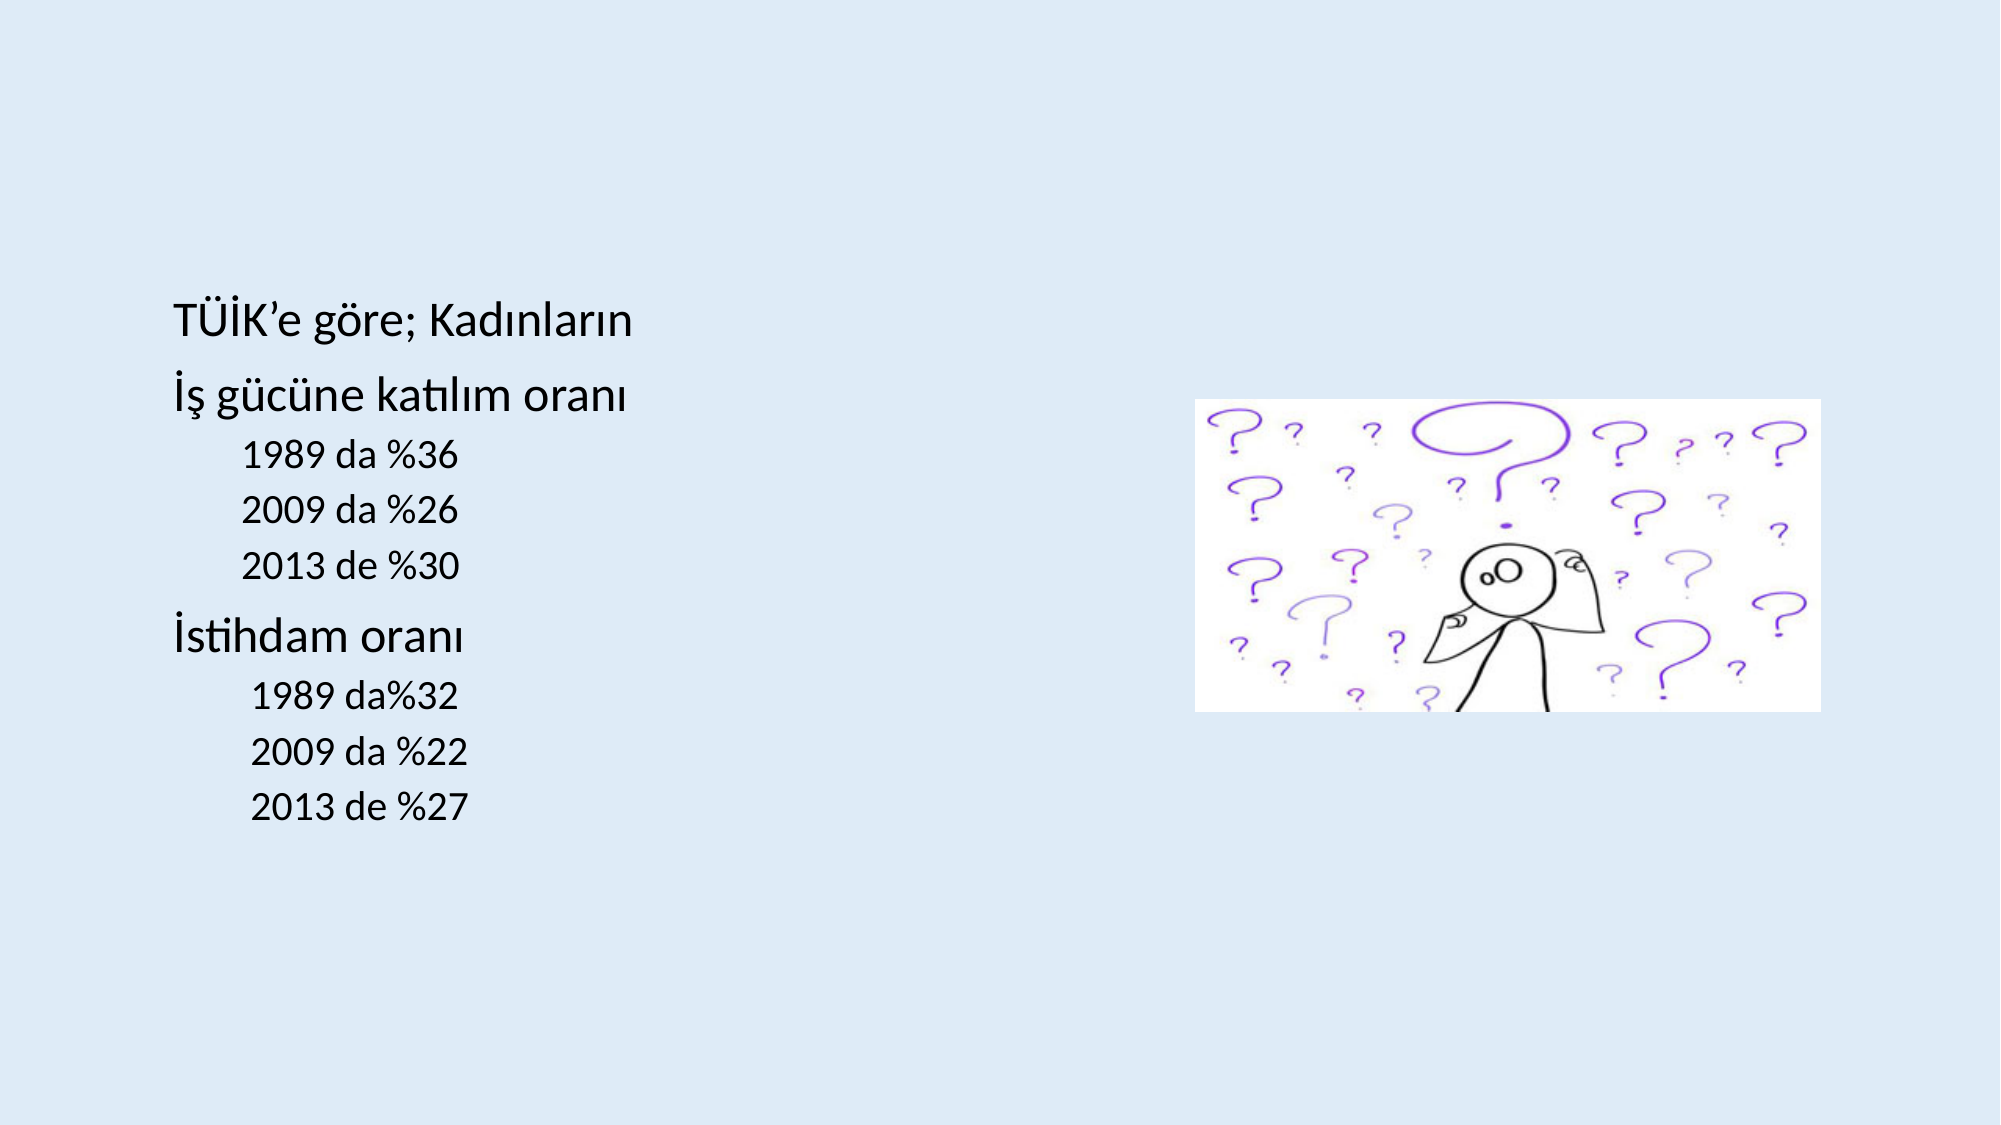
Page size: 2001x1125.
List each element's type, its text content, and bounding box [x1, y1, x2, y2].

list TÜİK’e göre; Kadınların İş gücüne katılım oranı 1989 da %36 2009 da %26 2013 de %30 İstihdam oranı 1989 da%32 2009 da %22 2013 de %27 [152, 285, 1878, 1000]
picture [1195, 399, 1821, 712]
